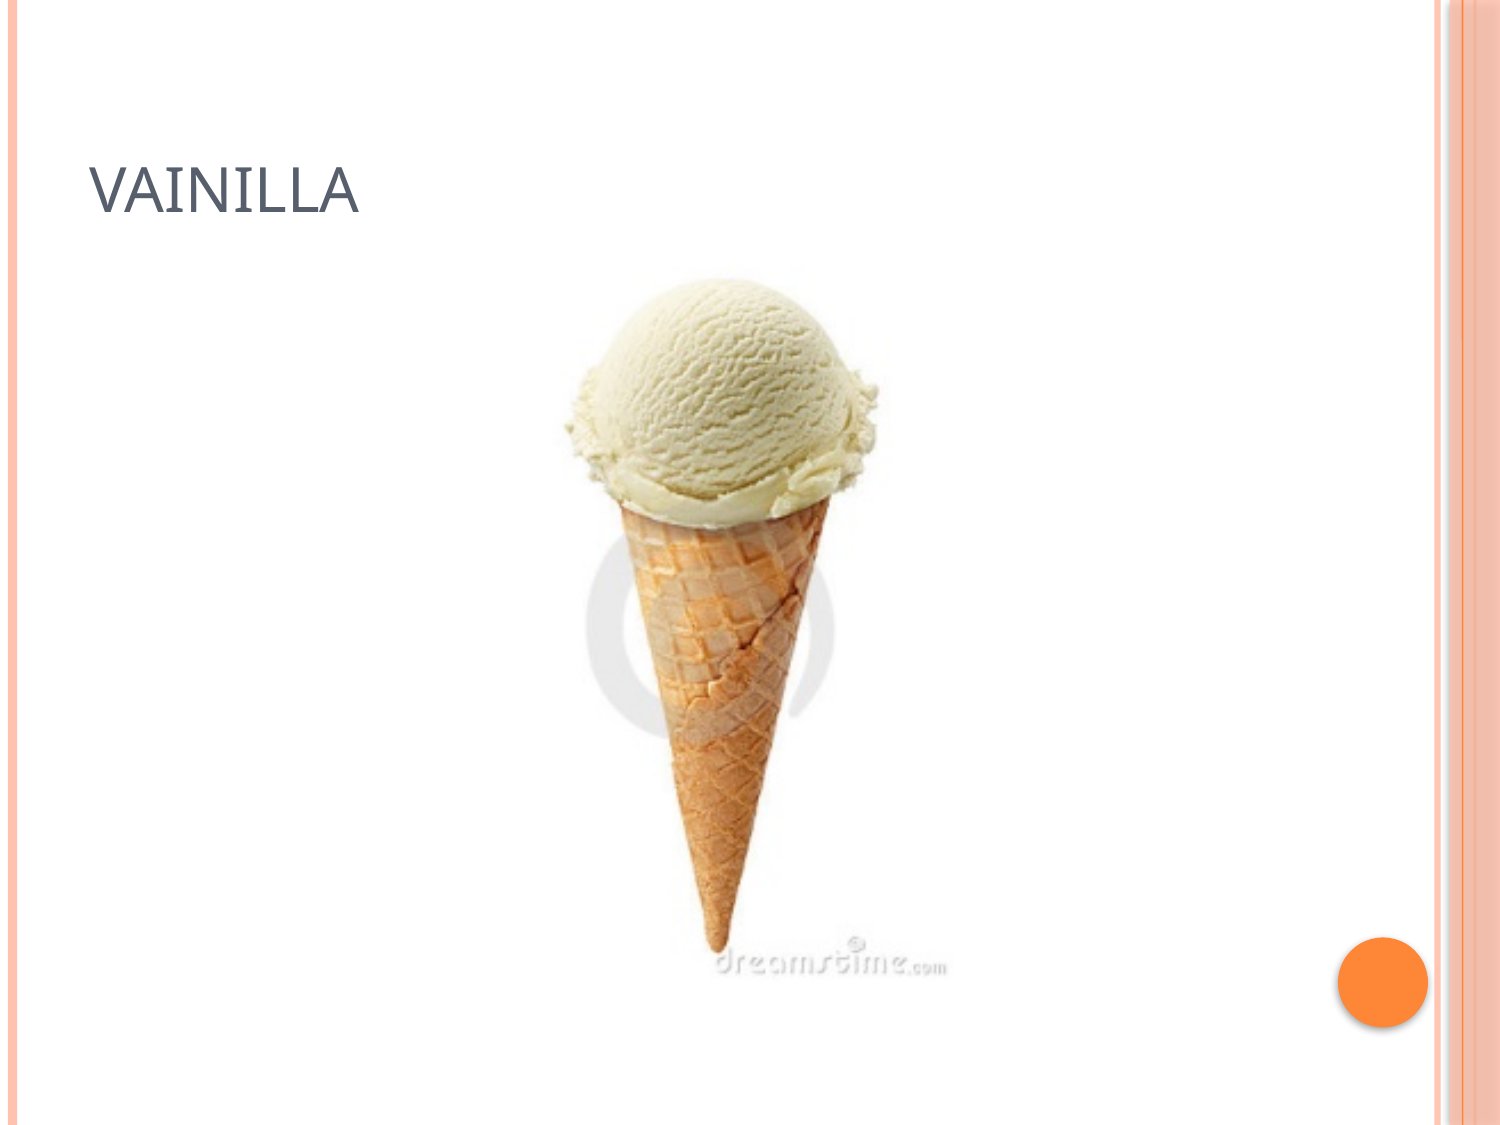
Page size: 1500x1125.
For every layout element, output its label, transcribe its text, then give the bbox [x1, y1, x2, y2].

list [489, 231, 953, 984]
title Vainilla [75, 45, 1300, 233]
